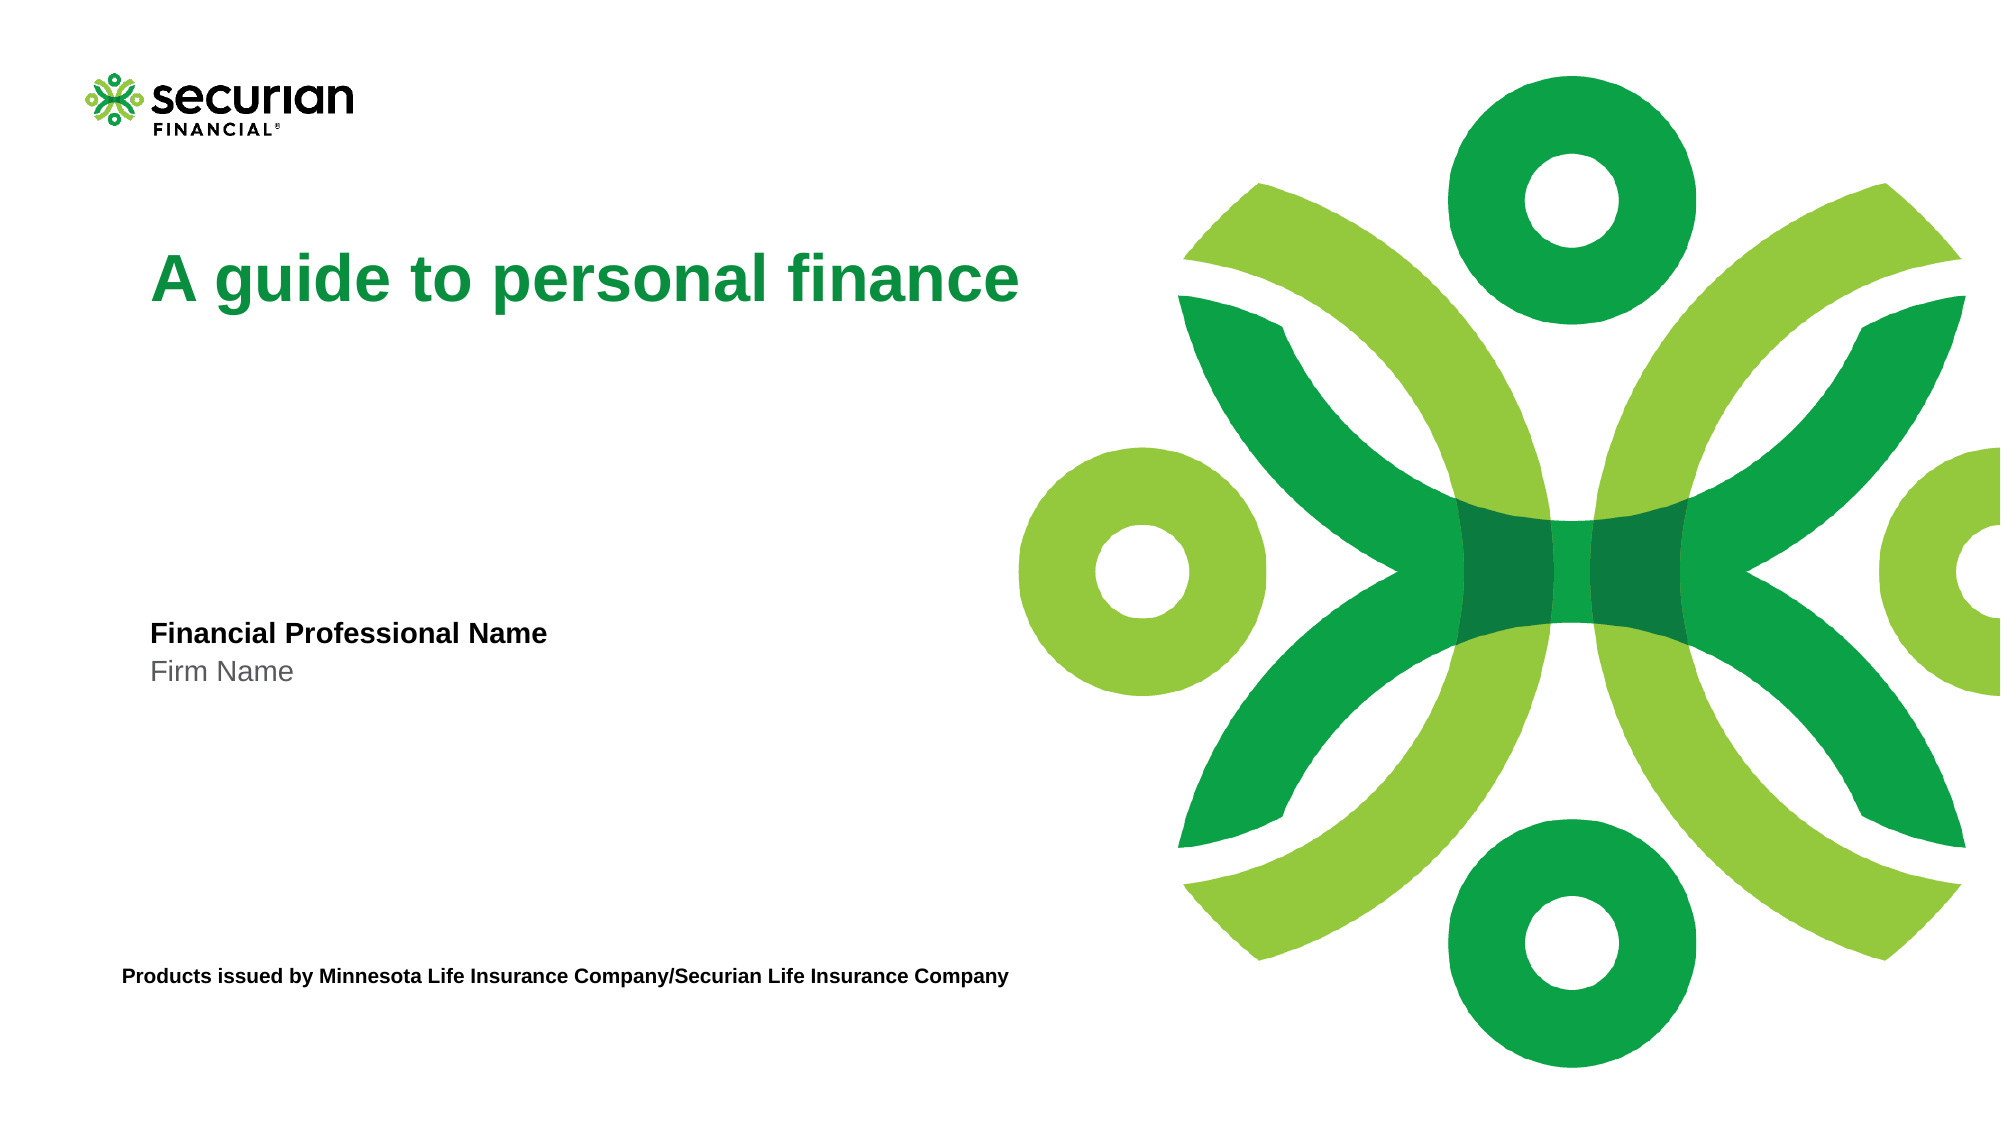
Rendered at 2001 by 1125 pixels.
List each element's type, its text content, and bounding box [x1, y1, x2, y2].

title A guide to personal finance [150, 246, 1041, 399]
list Products issued by Minnesota Life Insurance Company/Securian Life Insurance Company [121, 967, 1041, 1073]
list Firm Name [150, 654, 911, 692]
picture [1001, 74, 2001, 1069]
picture [85, 73, 353, 136]
list Financial Professional Name [150, 616, 911, 654]
